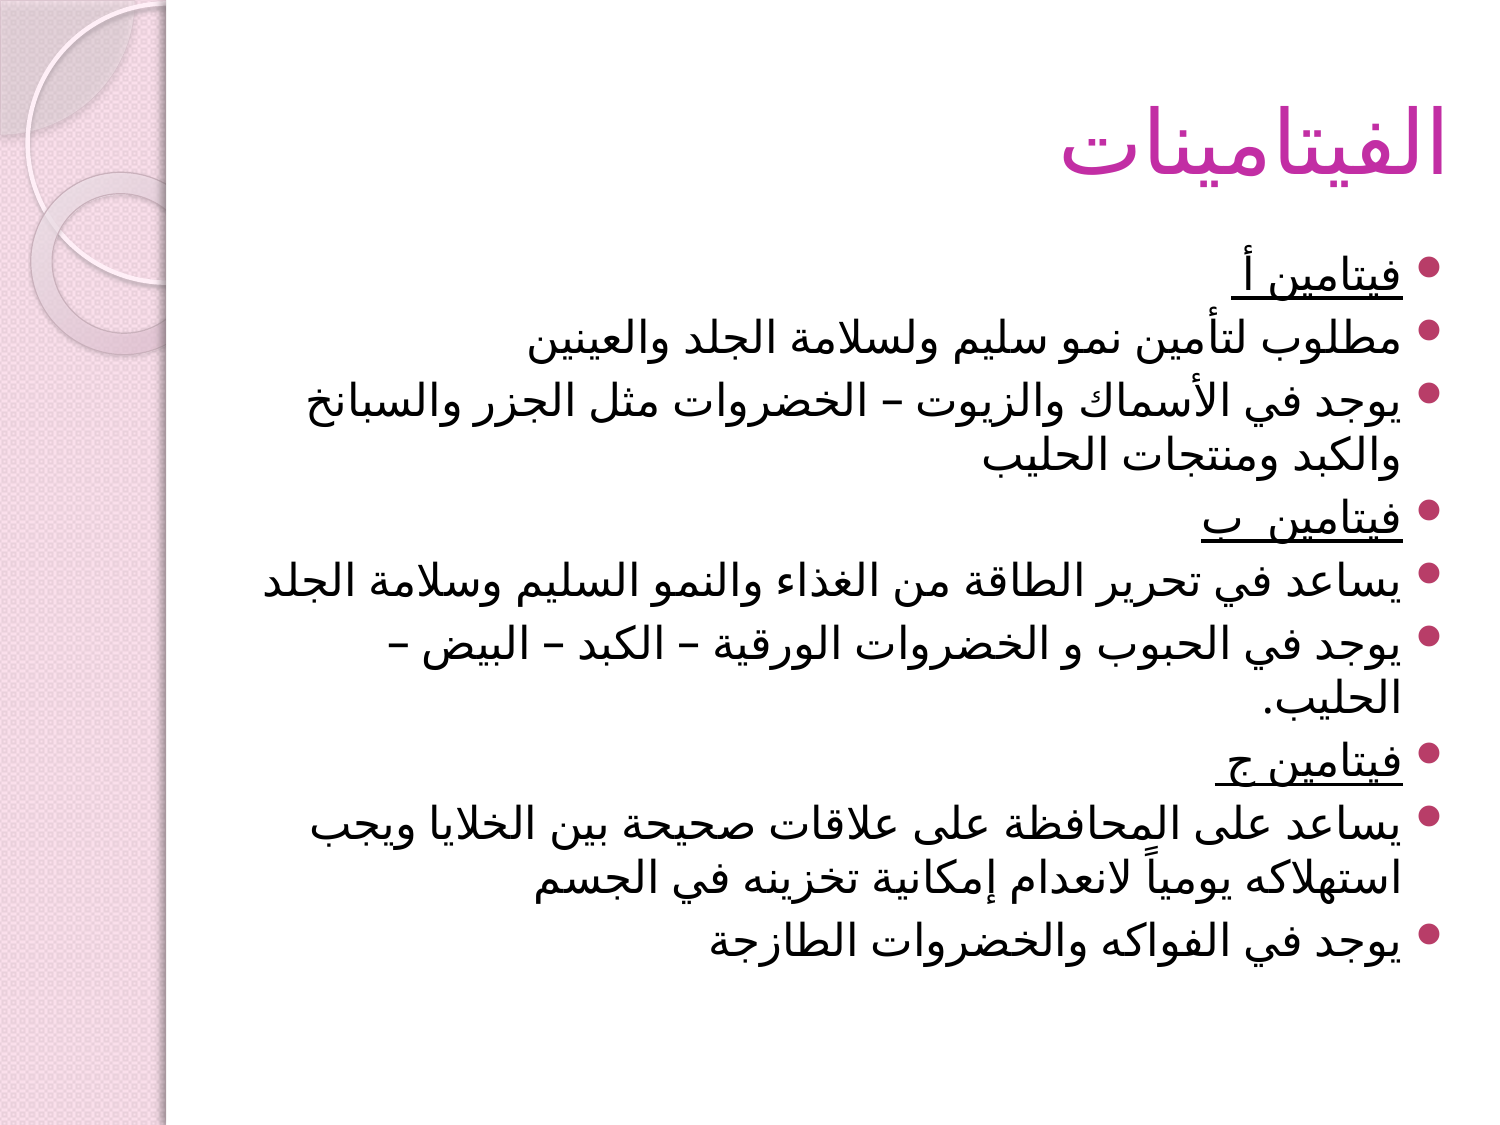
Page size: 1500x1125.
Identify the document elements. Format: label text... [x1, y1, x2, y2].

title الفيتامينات [235, 45, 1466, 233]
list فيتامين أ مطلوب لتأمين نمو سليم ولسلامة الجلد والعينين يوجد في الأسماك والزيوت – الخضروات مثل الجزر والسبانخ والكبد ومنتجات الحليب فيتامين ب يساعد في تحرير الطاقة من الغذاء والنمو السليم وسلامة الجلد يوجد في الحبوب و الخضروات الورقية – الكبد – البيض – الحليب. فيتامين ج يساعد على المحافظة على علاقات صحيحة بين الخلايا ويجب استهلاكه يومياً لانعدام إمكانية تخزينه في الجسم يوجد في الفواكه والخضروات الطازجة [235, 237, 1466, 1025]
